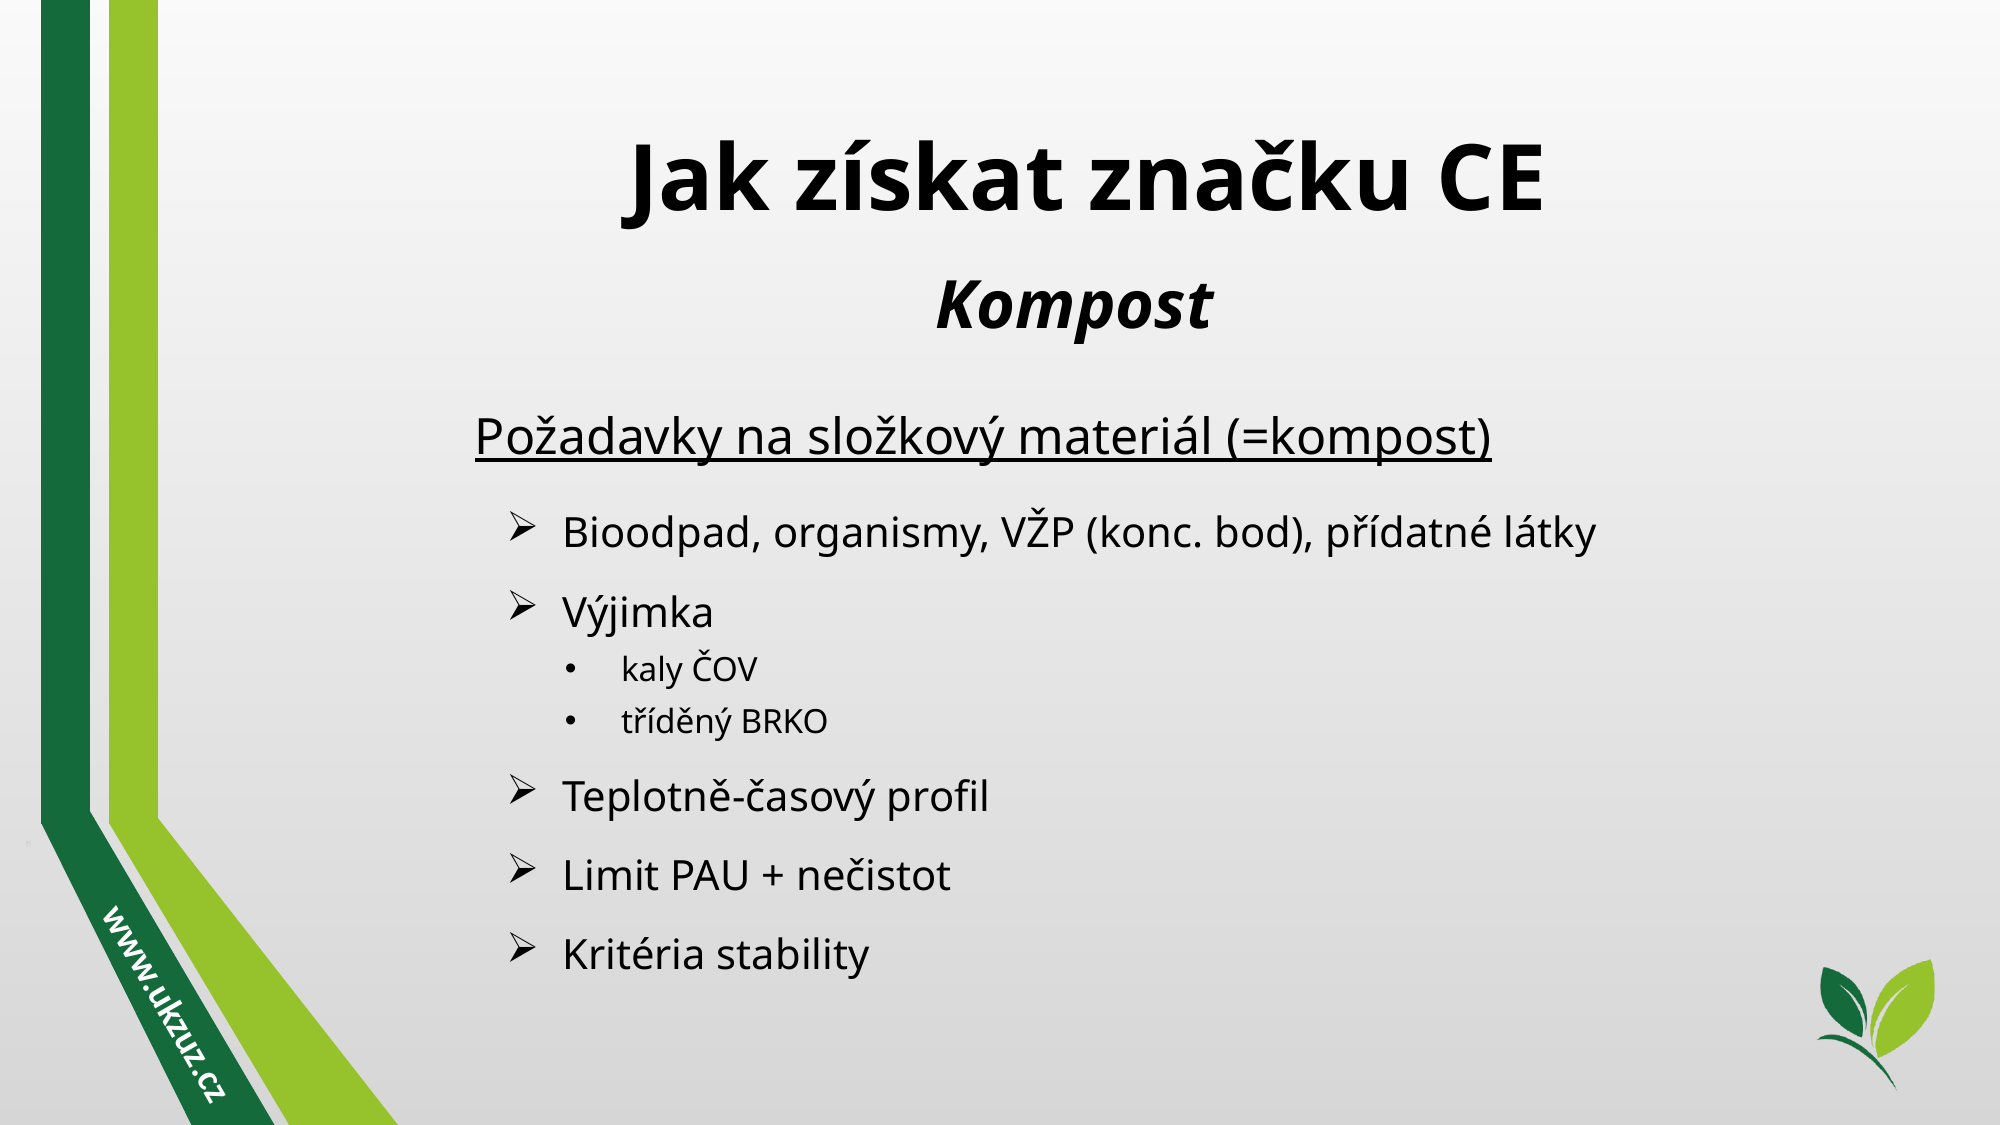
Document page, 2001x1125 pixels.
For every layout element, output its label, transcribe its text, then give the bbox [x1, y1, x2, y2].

text_box Jak získat značku CE Kompost [219, 140, 1956, 328]
text_box Požadavky na složkový materiál (=kompost) Bioodpad, organismy, VŽP (konc. bod), přídatné látky Výjimka kaly ČOV tříděný BRKO Teplotně-časový profil Limit PAU + nečistot Kritéria stability [356, 397, 1715, 698]
picture [1816, 959, 1935, 1091]
